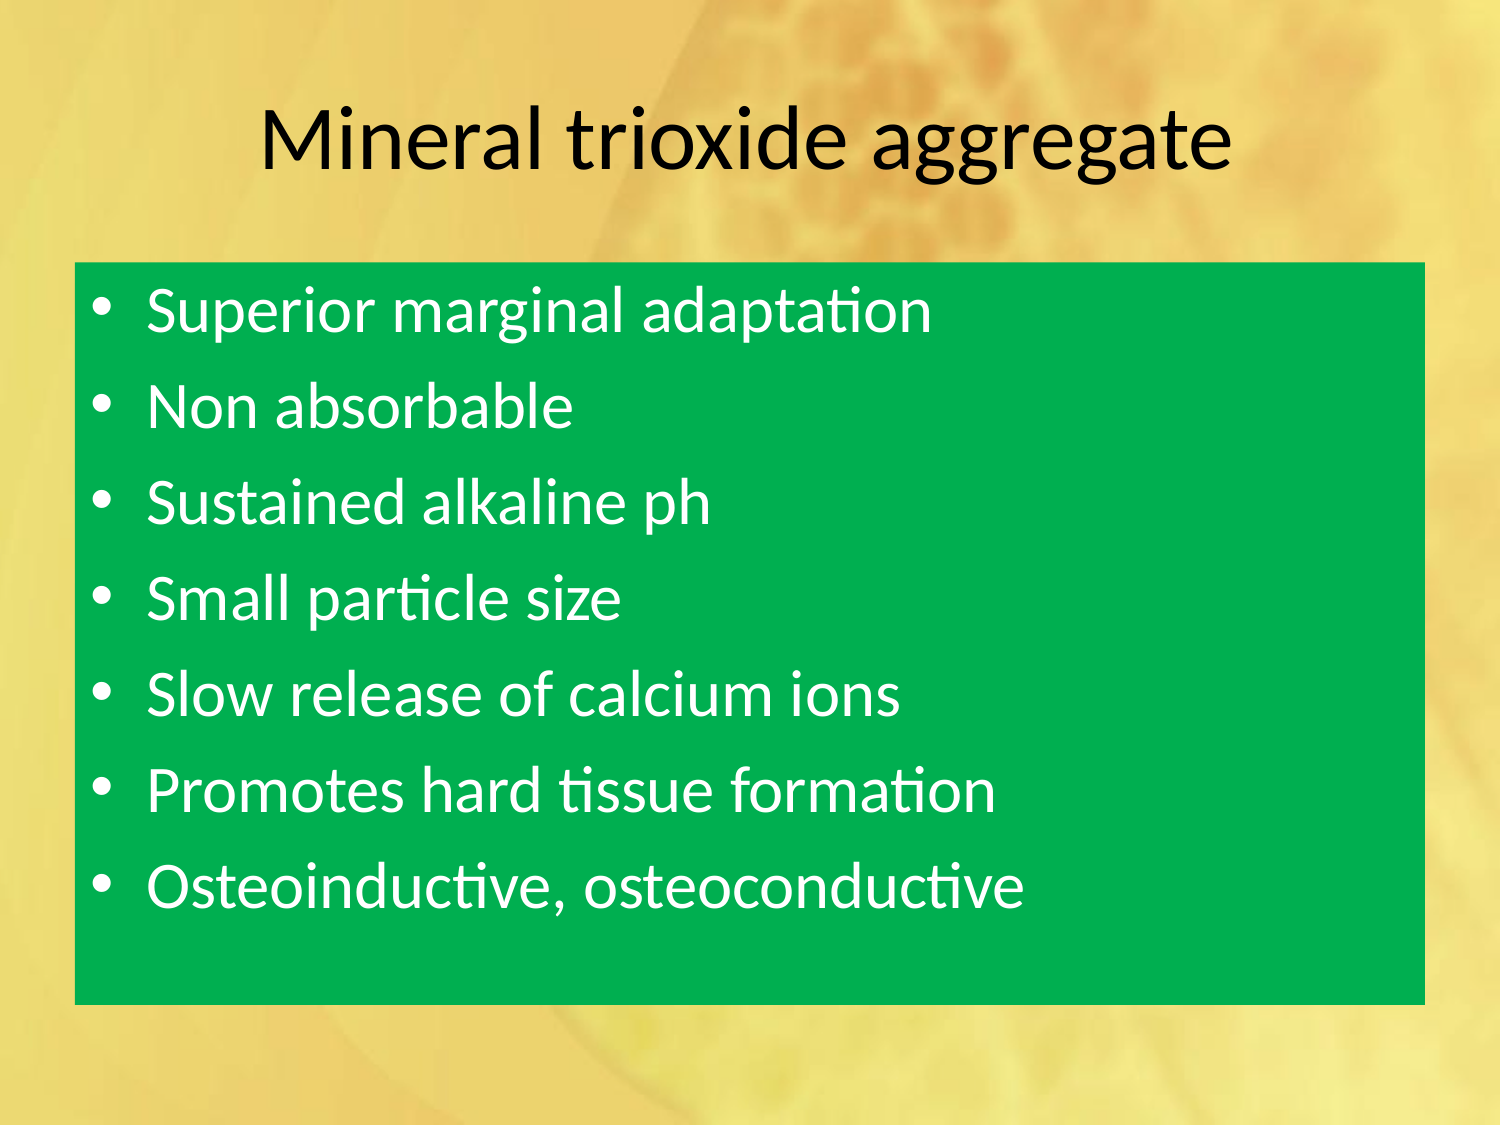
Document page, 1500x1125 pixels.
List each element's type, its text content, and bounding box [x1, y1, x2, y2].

text_box Superior marginal adaptation Non absorbable Sustained alkaline ph Small particle size Slow release of calcium ions Promotes hard tissue formation Osteoinductive, osteoconductive [87, 247, 1036, 922]
text_box [74, 262, 1425, 1005]
picture [0, 0, 1500, 1125]
title Mineral trioxide aggregate [256, 75, 1245, 262]
